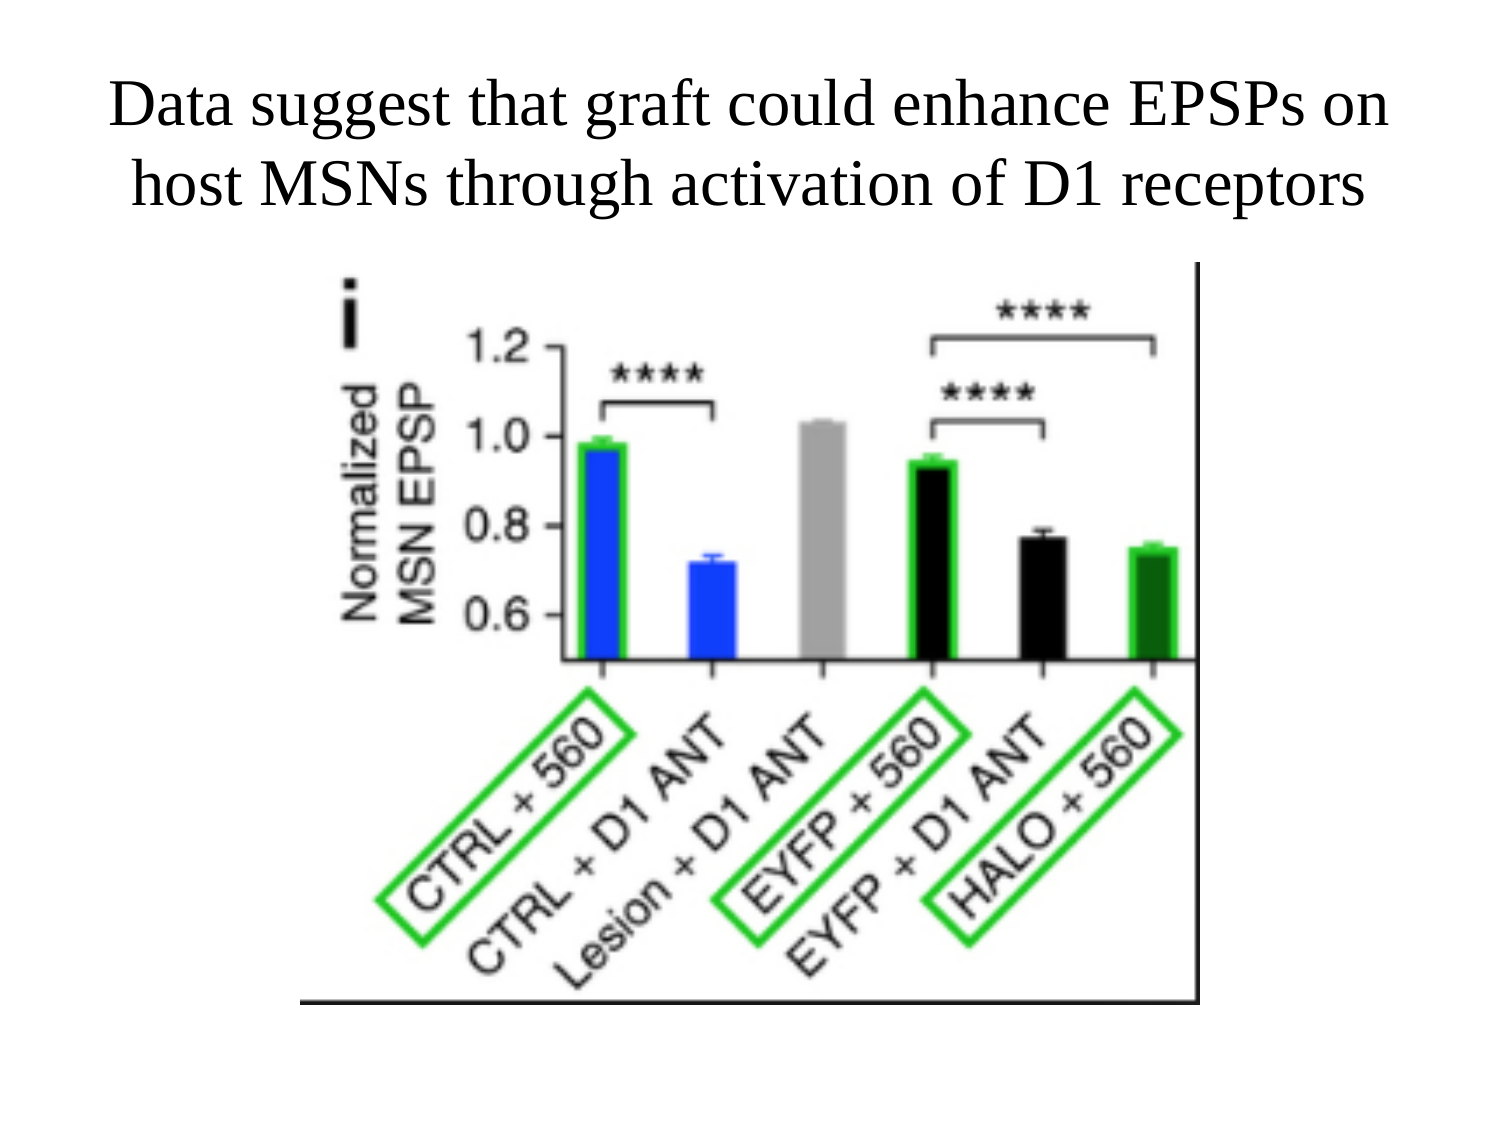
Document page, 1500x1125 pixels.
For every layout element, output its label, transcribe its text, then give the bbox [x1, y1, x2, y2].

title Data suggest that graft could enhance EPSPs on host MSNs through activation of D1 receptors [75, 45, 1425, 233]
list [74, 262, 1426, 1006]
